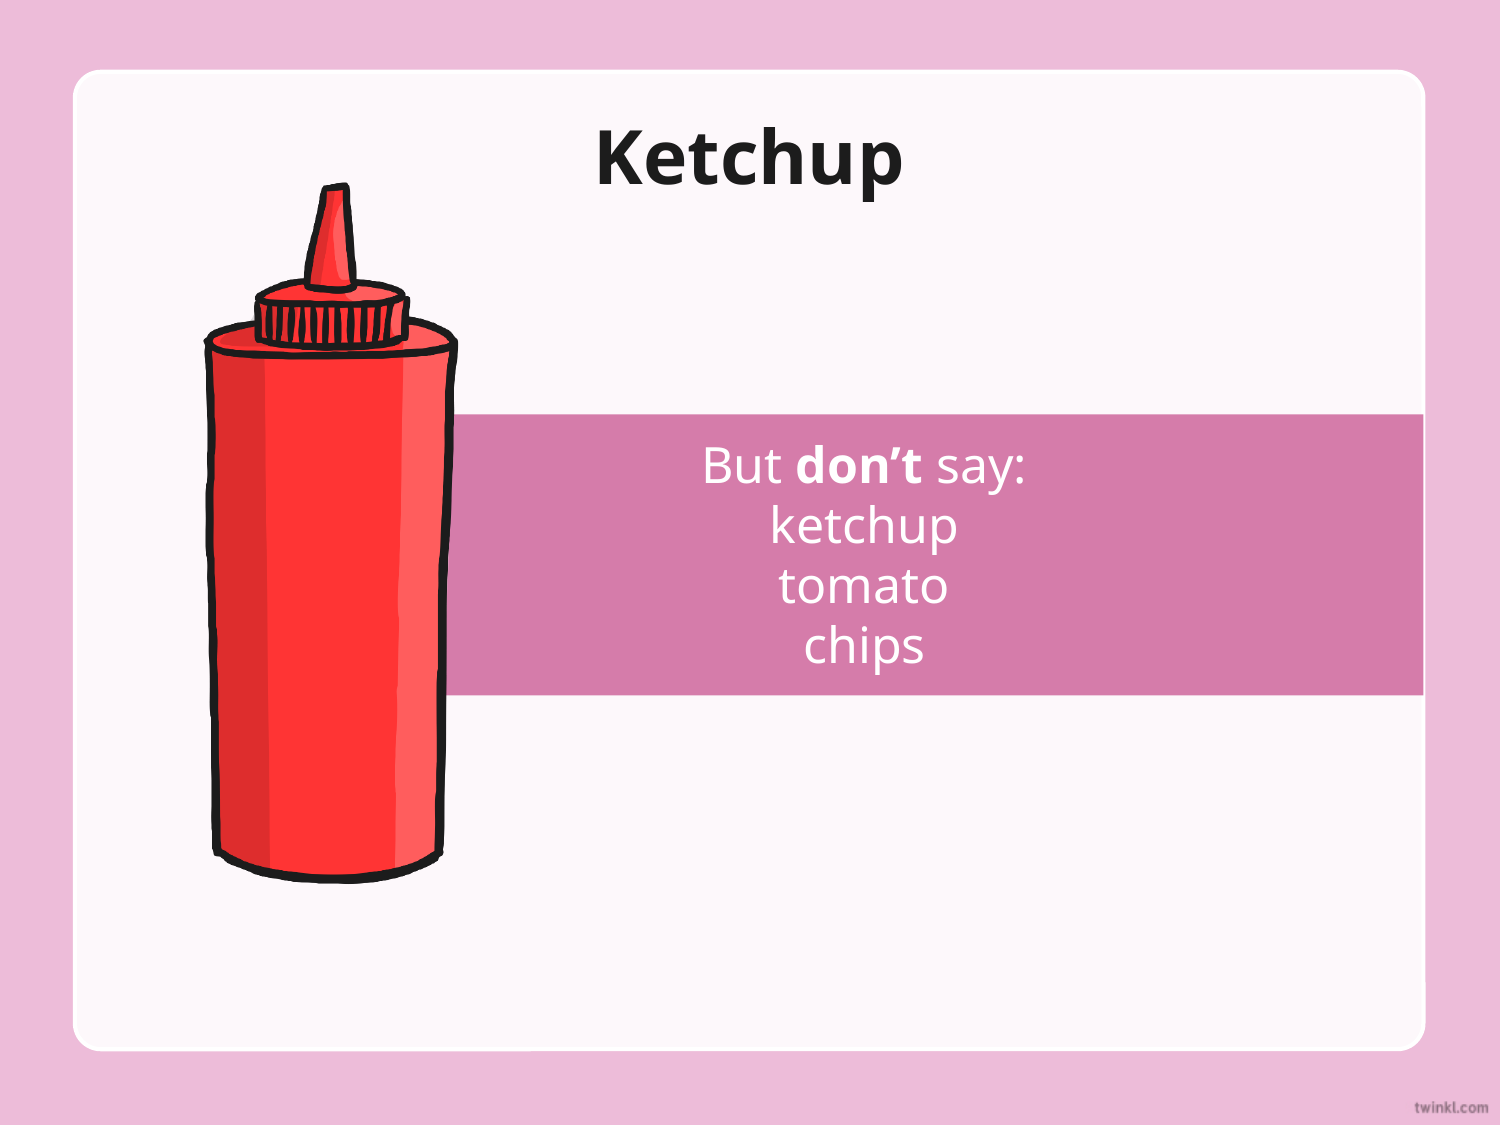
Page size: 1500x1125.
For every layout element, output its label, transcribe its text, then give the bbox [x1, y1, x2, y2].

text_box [704, 414, 1424, 696]
title Ketchup [704, 76, 1426, 244]
picture [0, 0, 1500, 1125]
